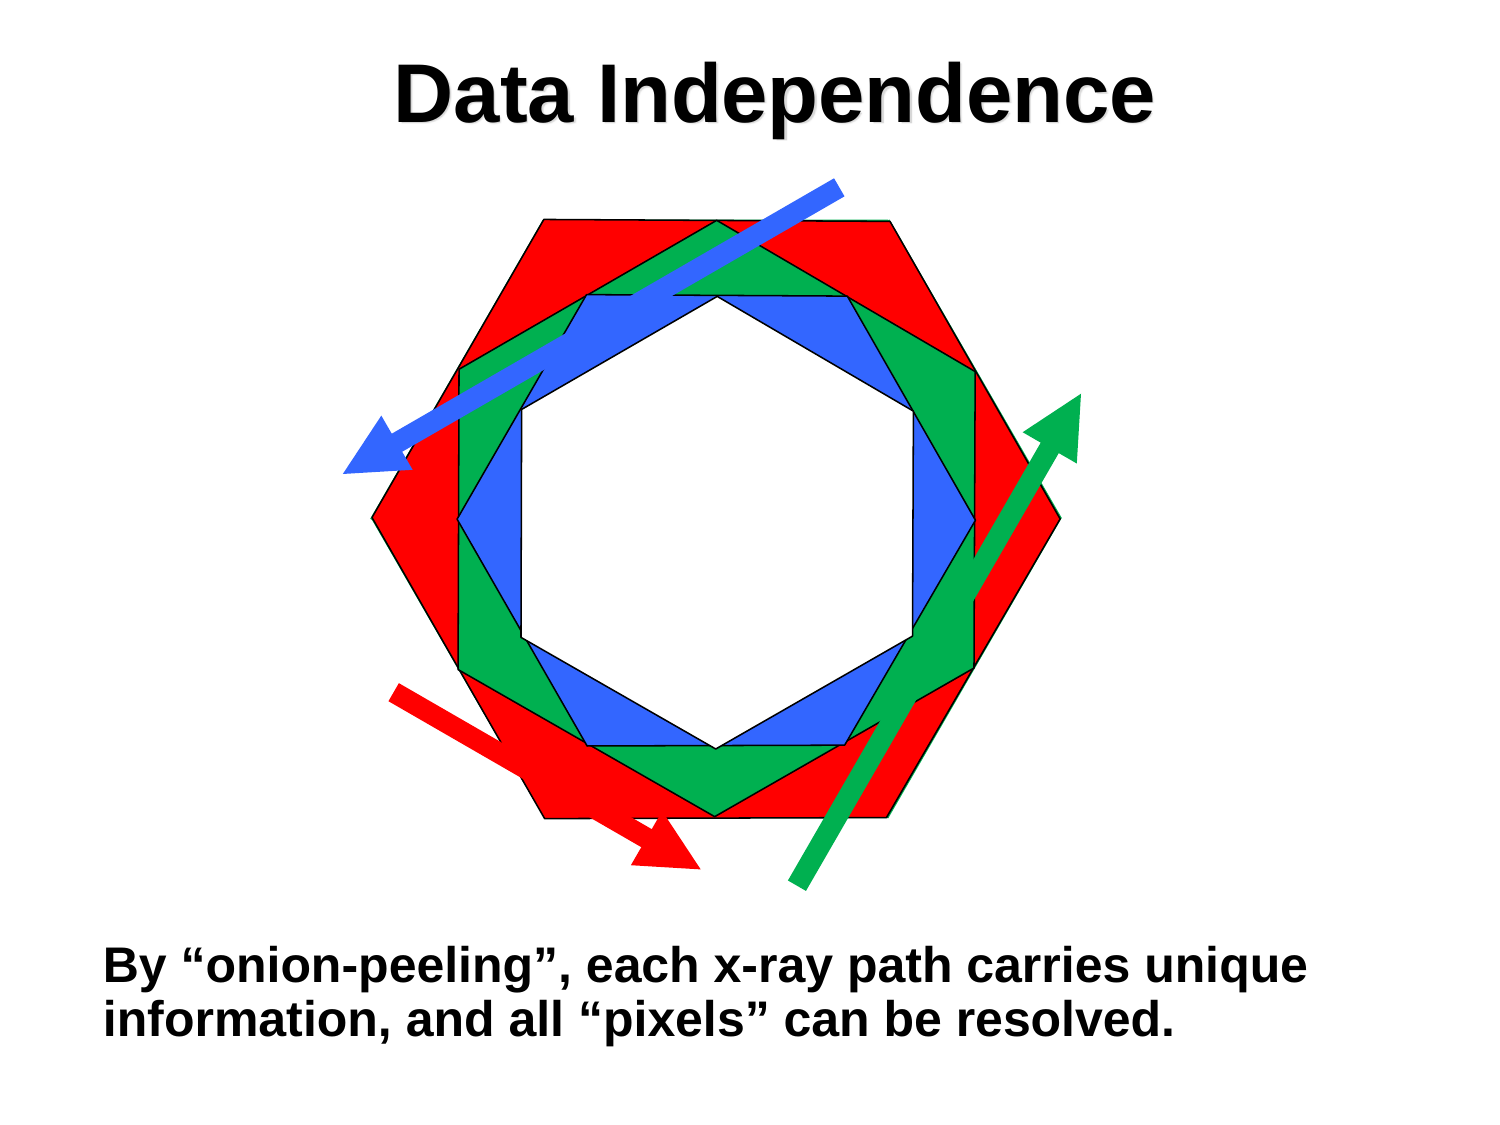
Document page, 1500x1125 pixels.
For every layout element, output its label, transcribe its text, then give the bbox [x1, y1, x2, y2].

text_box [304, 196, 1061, 924]
text_box By “onion-peeling”, each x-ray path carries unique information, and all “pixels” can be resolved. [87, 931, 1462, 1055]
title Data Independence [49, 19, 1500, 158]
